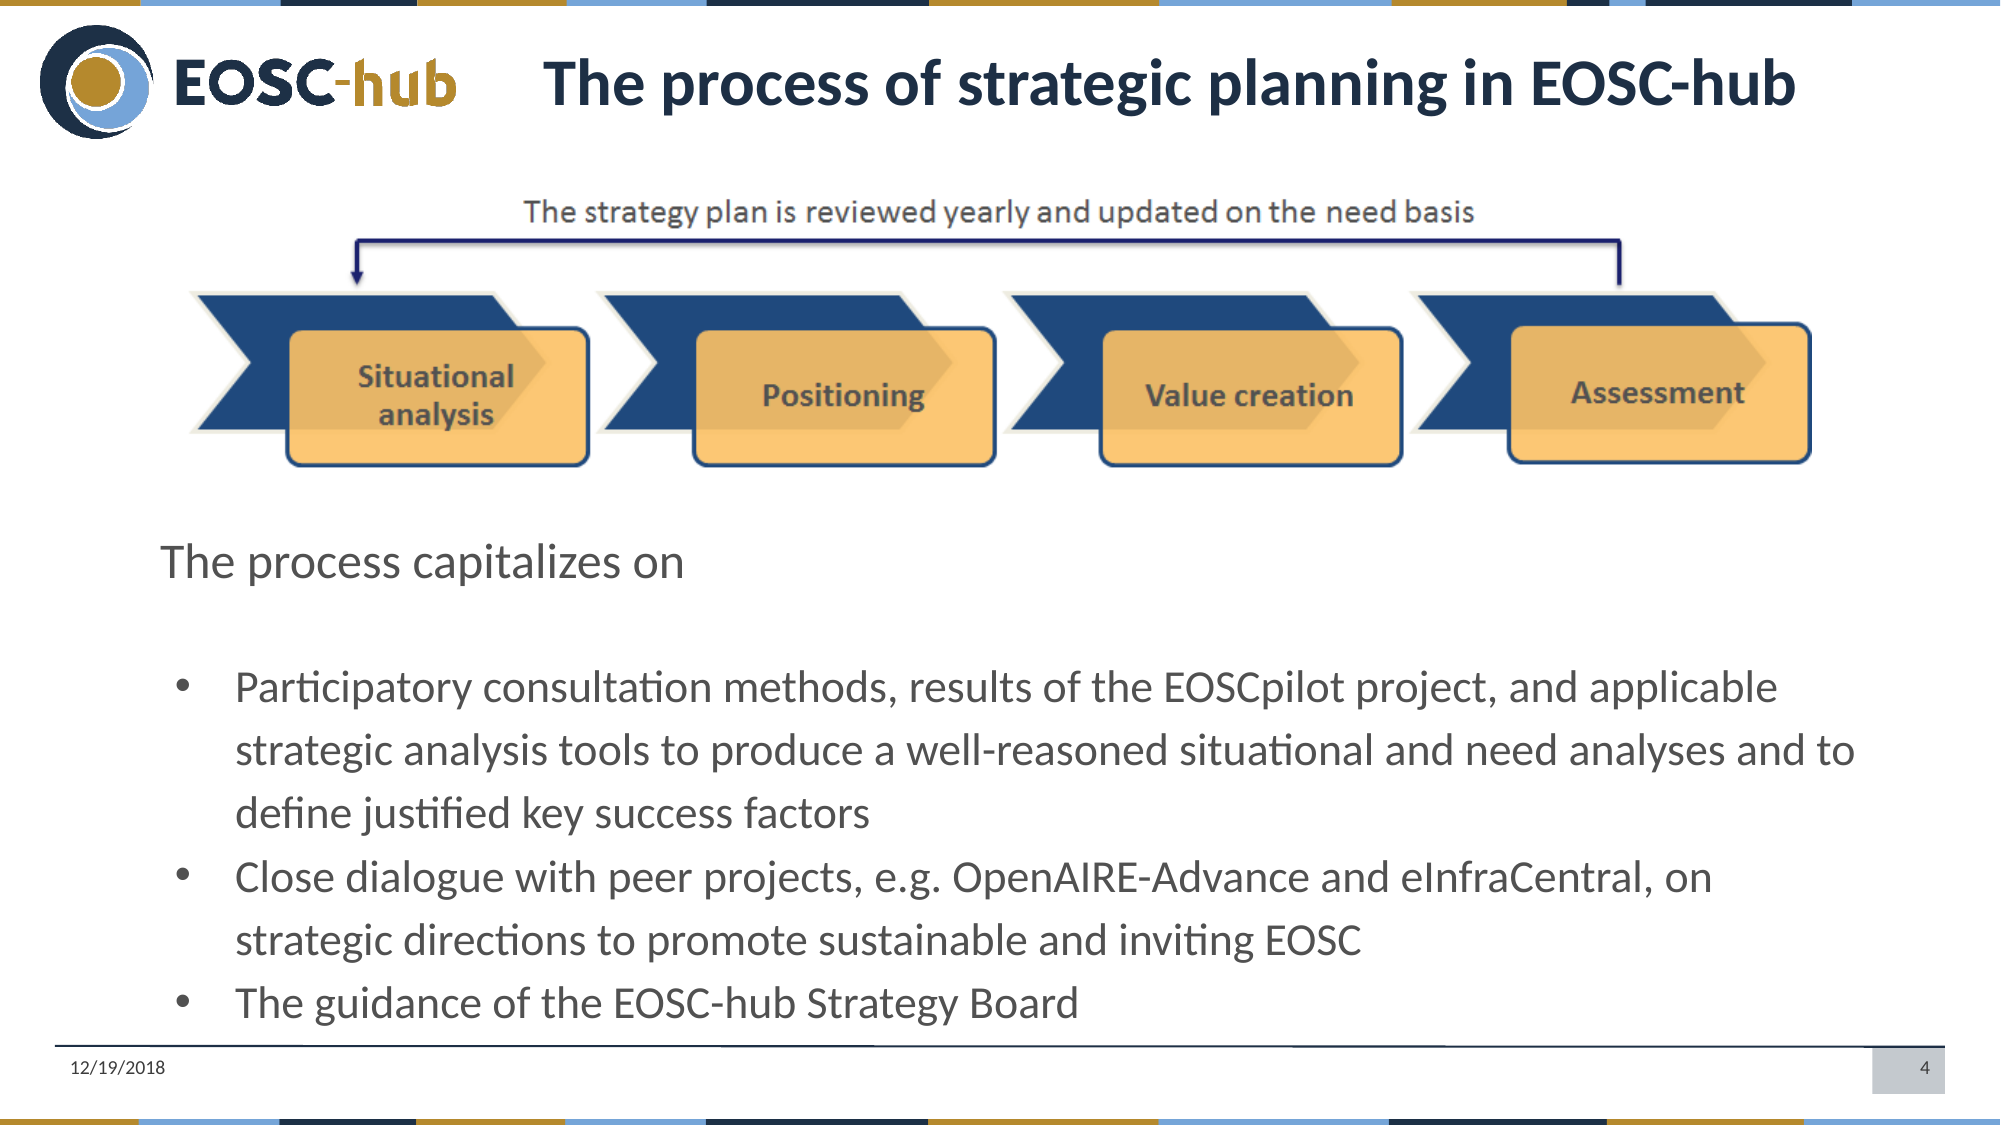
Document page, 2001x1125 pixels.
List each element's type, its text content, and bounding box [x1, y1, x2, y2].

picture [0, 1119, 2000, 1125]
slide_number 4 [1433, 1046, 1945, 1094]
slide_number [55, 1046, 522, 1094]
picture [17, 19, 479, 144]
picture [187, 178, 1813, 488]
list The process capitalizes on Participatory consultation methods, results of the EOSCpilot project, and applicable strategic analysis tools to produce a well-reasoned situational and need analyses and to define justified key success factors Close dialogue with peer projects, e.g. OpenAIRE-Advance and eInfraCentral, on strategic directions to promote sustainable and inviting EOSC The guidance of the EOSC-hub Strategy Board [145, 512, 1882, 1000]
list The process of strategic planning in EOSC-hub [528, 31, 1945, 167]
